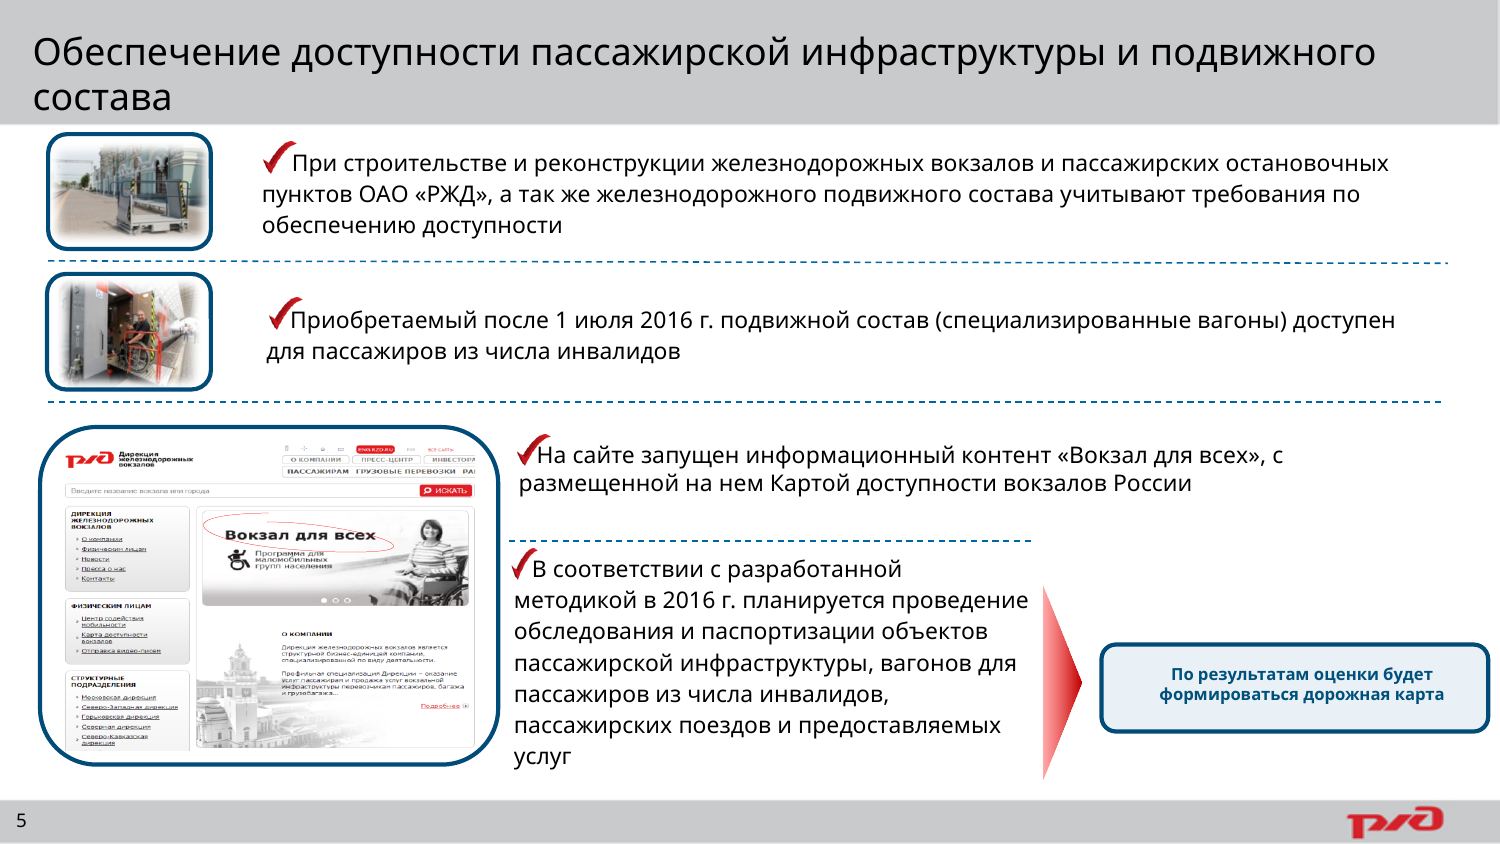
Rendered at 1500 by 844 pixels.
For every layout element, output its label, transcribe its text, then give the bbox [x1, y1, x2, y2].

slide_number 5 [1, 798, 970, 844]
picture [0, 0, 1500, 844]
text_box [1041, 583, 1084, 782]
title Обеспечение доступности пассажирской инфраструктуры и подвижного состава [17, 20, 1448, 106]
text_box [46, 273, 212, 390]
text_box На сайте запущен информационный контент «Вокзал для всех», с размещенной на нем Картой доступности вокзалов России [504, 433, 1375, 504]
text_box При строительстве и реконструкции железнодорожных вокзалов и пассажирских остановочных пунктов ОАО «РЖД», а так же железнодорожного подвижного состава учитывают требования по обеспечению доступности [247, 137, 1482, 246]
text_box [50, 132, 209, 140]
text_box По результатам оценки будет формироваться дорожная карта [1124, 656, 1480, 711]
text_box Приобретаемый после 1 июля 2016 г. подвижной состав (специализированные вагоны) доступен для пассажиров из числа инвалидов [251, 294, 1448, 372]
text_box В соответствии с разработанной методикой в 2016 г. планируется проведение обследования и паспортизации объектов пассажирской инфраструктуры, вагонов для пассажиров из числа инвалидов, пассажирских поездов и предоставляемых услуг [499, 543, 1045, 777]
text_box [1099, 642, 1491, 734]
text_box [47, 260, 1449, 264]
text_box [39, 426, 499, 765]
